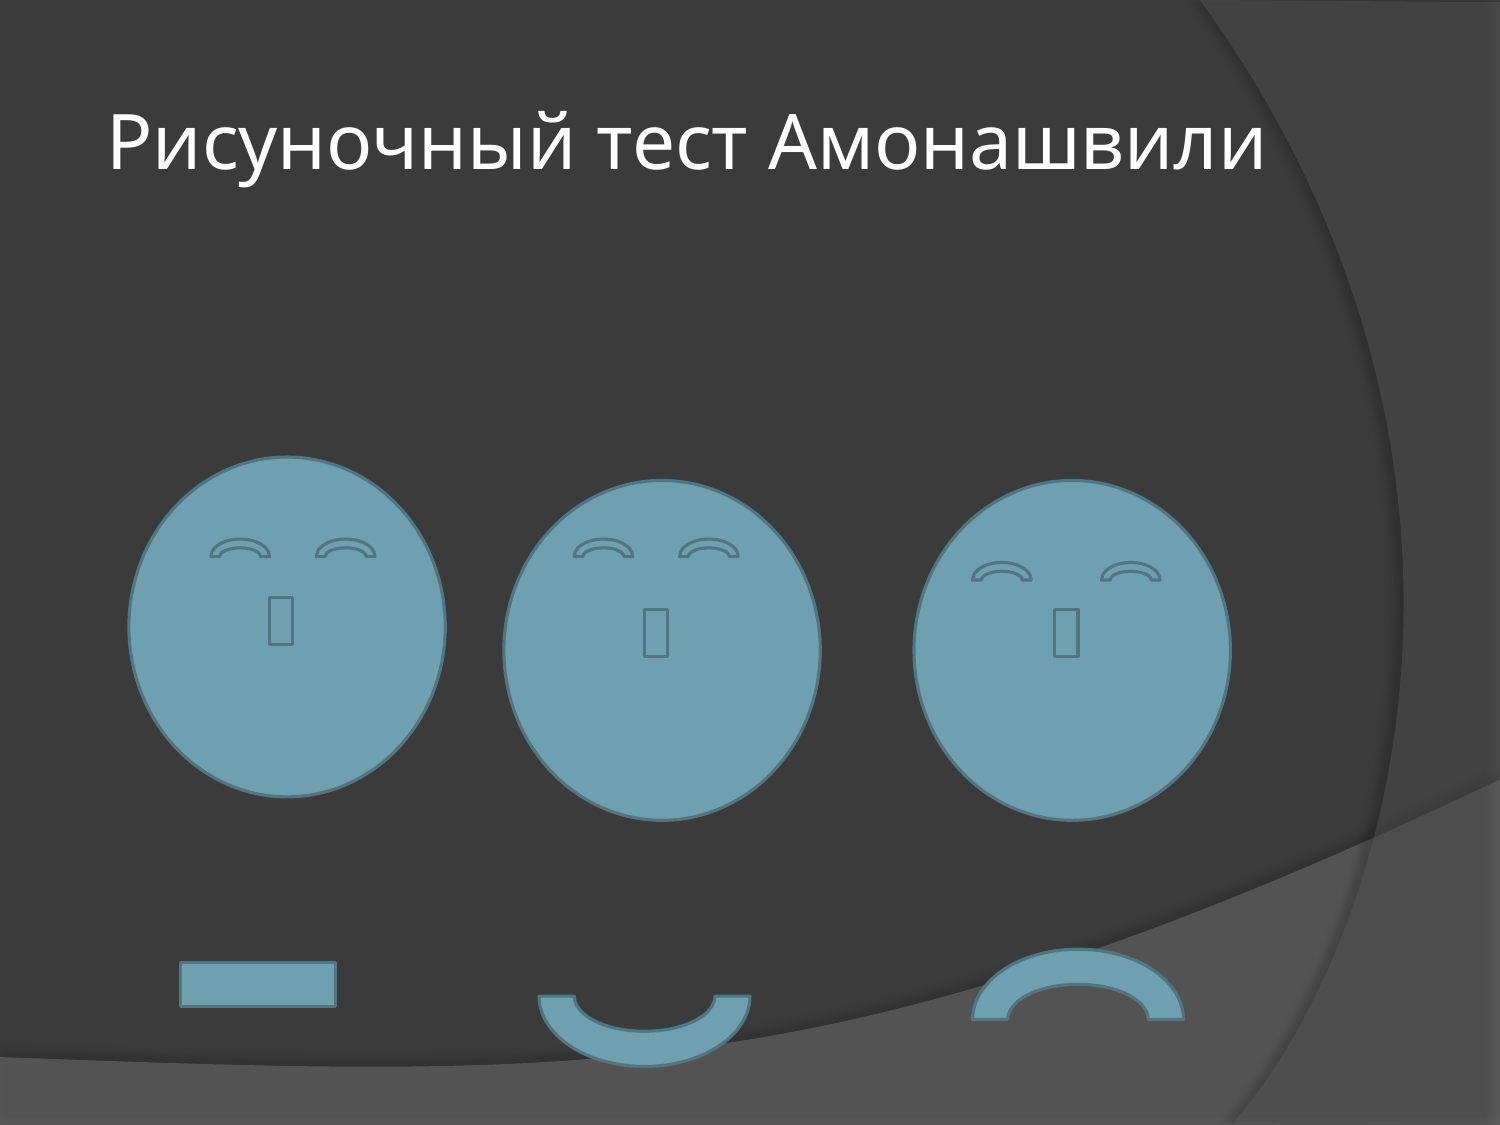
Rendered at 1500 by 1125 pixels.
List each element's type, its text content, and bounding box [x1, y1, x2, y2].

text_box [1053, 608, 1080, 658]
text_box [127, 455, 447, 799]
text_box [912, 478, 1232, 822]
text_box [678, 537, 740, 559]
text_box [209, 537, 271, 559]
text_box [572, 537, 635, 559]
text_box [643, 608, 669, 658]
text_box [1099, 560, 1162, 582]
title Рисуночный тест Амонашвили [75, 45, 1300, 233]
text_box [971, 947, 1186, 1022]
text_box [268, 596, 294, 646]
text_box [179, 961, 337, 1008]
text_box [537, 994, 752, 1069]
text_box [314, 537, 377, 559]
text_box [502, 478, 822, 822]
text_box [971, 560, 1033, 582]
